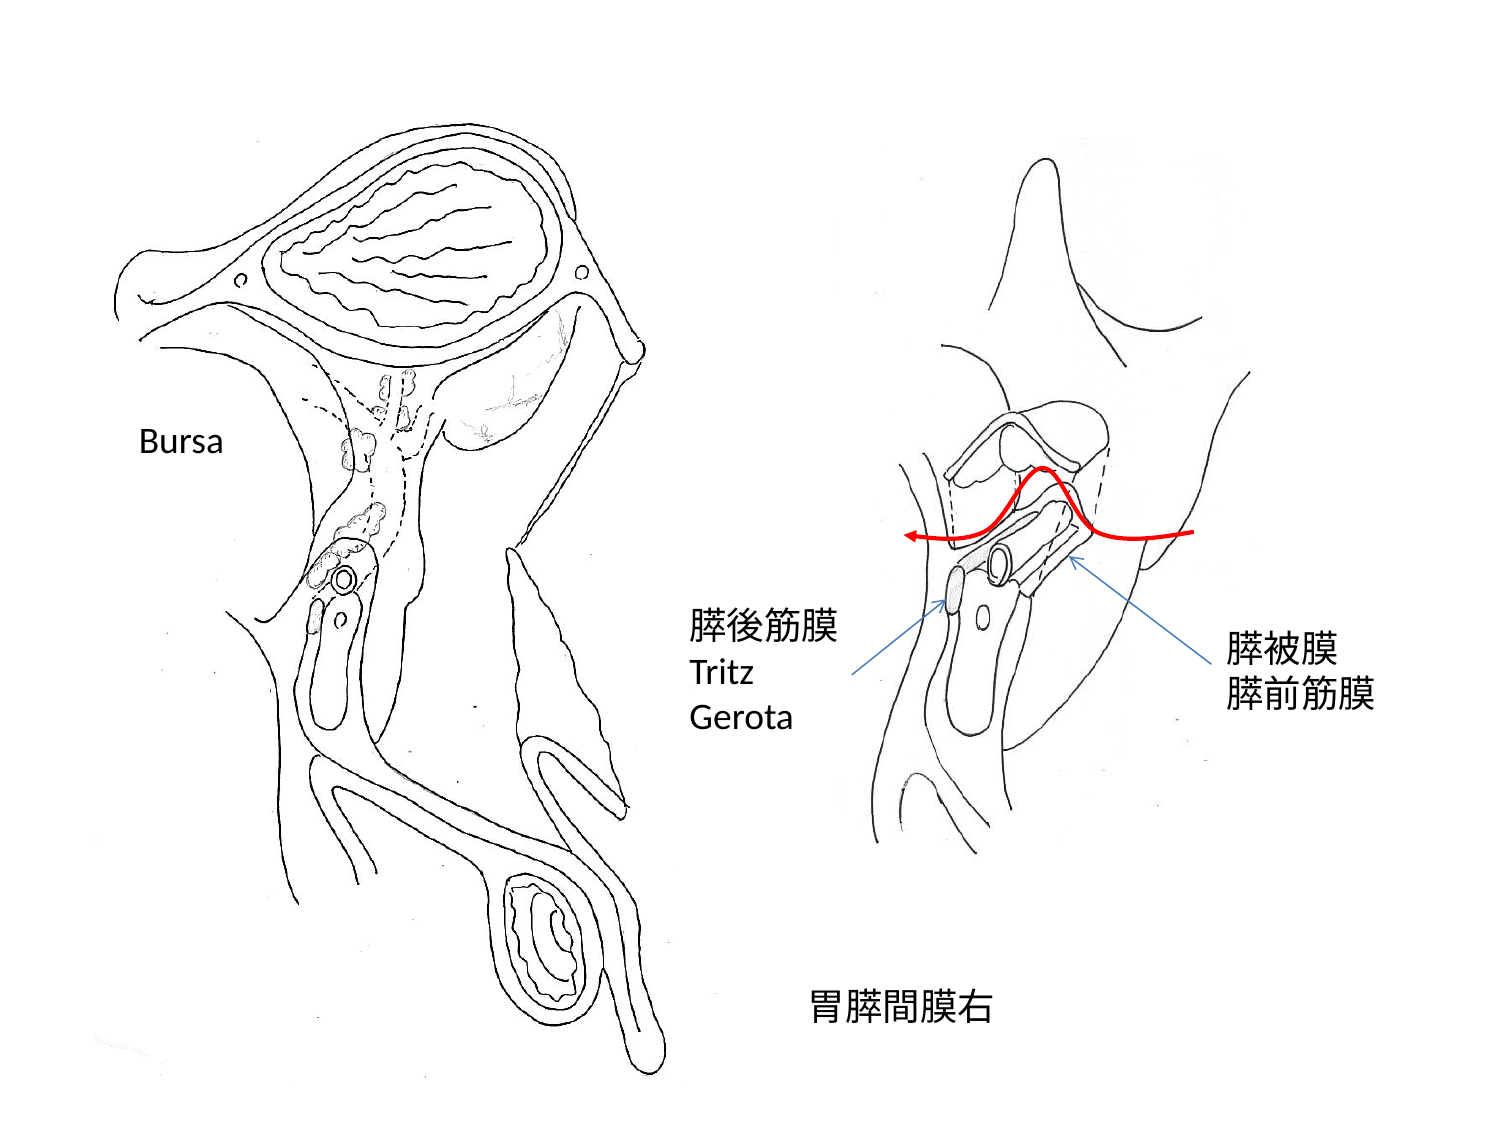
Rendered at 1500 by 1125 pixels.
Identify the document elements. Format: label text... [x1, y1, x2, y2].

picture [93, 117, 718, 1081]
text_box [1068, 555, 1212, 665]
picture [833, 136, 1264, 881]
text_box 膵被膜 膵前筋膜 [1269, 617, 1459, 723]
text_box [851, 598, 947, 675]
text_box 膵後筋膜 Tritz Gerota [722, 594, 828, 745]
text_box 胃膵間膜右 [792, 975, 1049, 1036]
